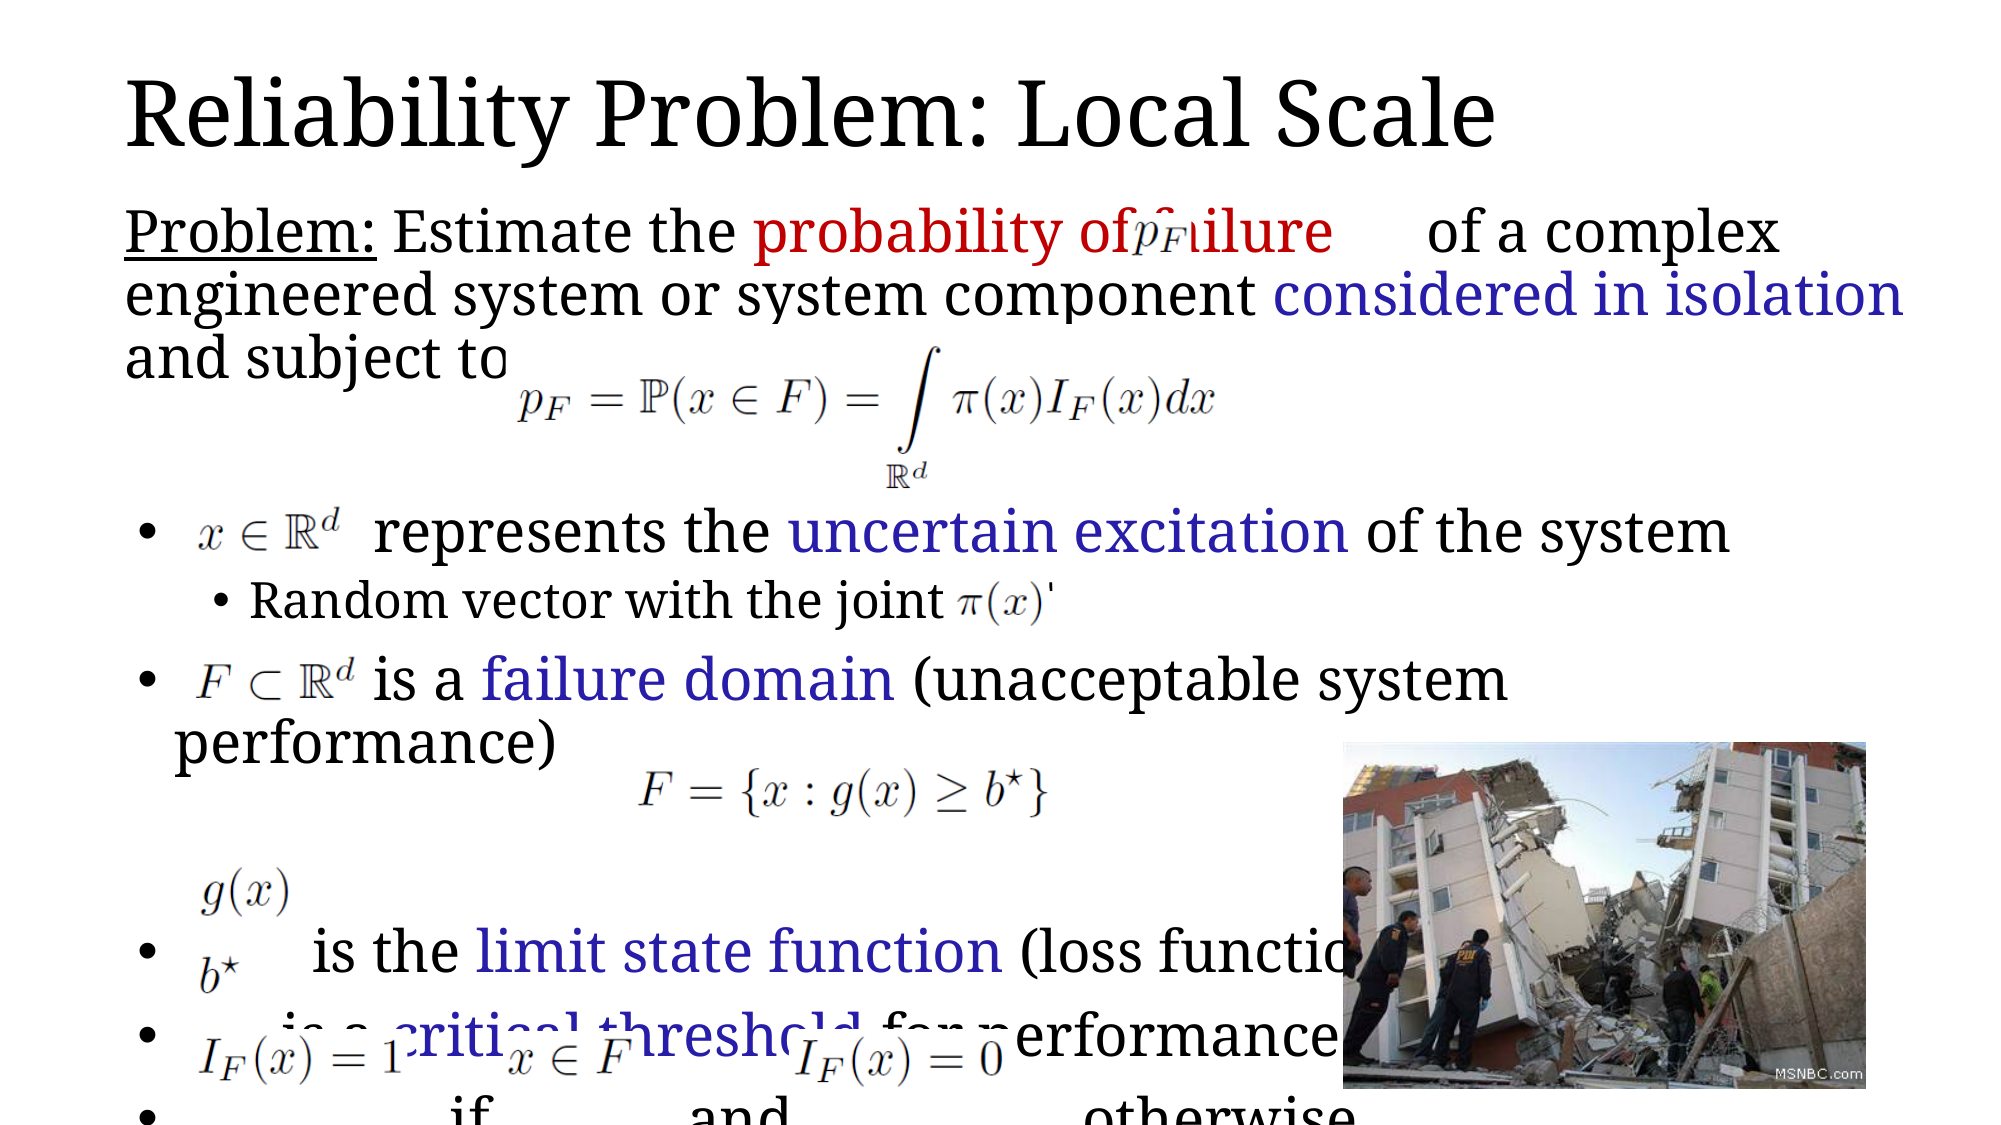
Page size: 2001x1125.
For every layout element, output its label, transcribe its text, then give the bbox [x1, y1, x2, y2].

picture [195, 948, 243, 1000]
picture [1343, 742, 1866, 1089]
picture [788, 1029, 1014, 1090]
title Reliability Problem: Local Scale [109, 8, 1835, 194]
picture [195, 1029, 408, 1087]
picture [952, 577, 1050, 628]
list Problem: Estimate the probability of failure of a complex engineered system or system component considered in isolation and subject to external excitations. [109, 194, 1956, 1125]
text_box represents the uncertain excitation of the system Random vector with the joint PDF is a failure domain (unacceptable system performance) is the limit state function (loss function) is a critical threshold for performance if and otherwise [122, 494, 1820, 1125]
picture [195, 647, 357, 710]
picture [195, 499, 344, 563]
picture [195, 862, 290, 920]
picture [505, 1030, 637, 1080]
picture [1127, 213, 1192, 261]
picture [630, 753, 1050, 837]
picture [505, 324, 1221, 502]
